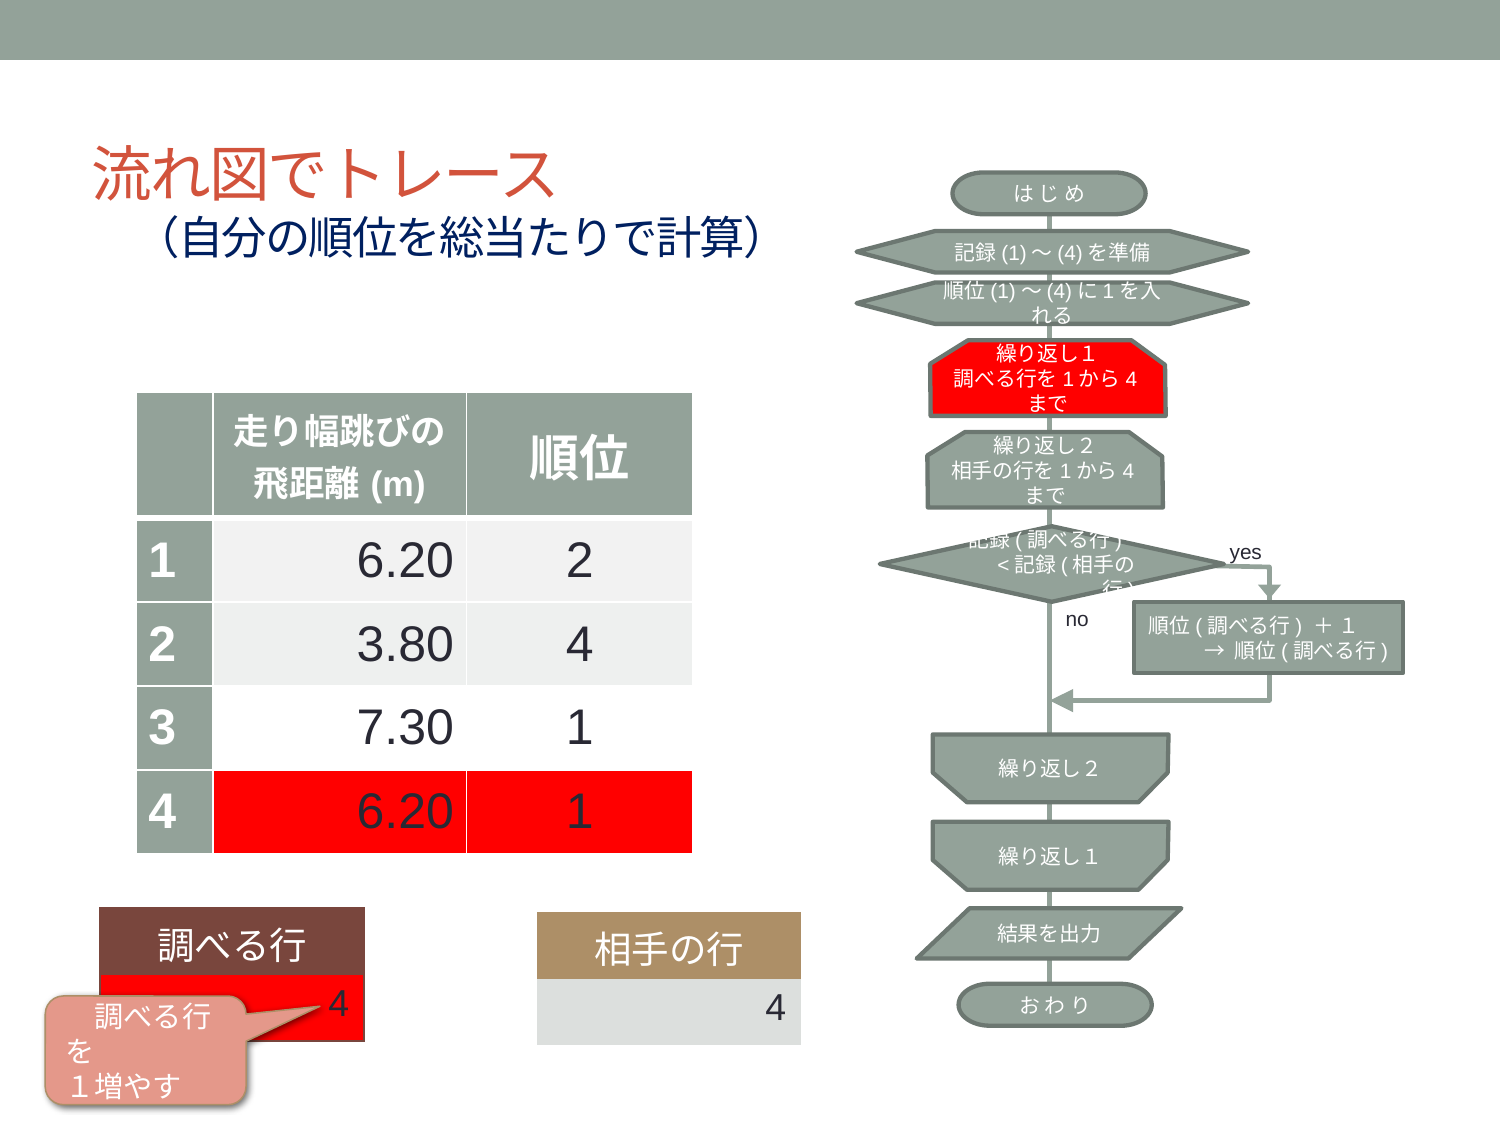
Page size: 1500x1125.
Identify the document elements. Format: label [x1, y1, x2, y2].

title [76, 108, 836, 292]
table_header [537, 912, 801, 979]
text_box [856, 172, 1403, 1026]
table_cell [137, 603, 212, 685]
table_cell [214, 603, 466, 685]
table_cell [137, 771, 212, 853]
text_box [44, 995, 321, 1106]
table_cell [137, 687, 212, 769]
table_cell [137, 521, 212, 601]
table_cell [537, 979, 801, 1045]
table_cell [467, 521, 692, 601]
table_cell [214, 521, 466, 601]
table_cell [467, 687, 692, 769]
table_cell [101, 975, 363, 1040]
table_header [137, 393, 212, 515]
table_header [214, 393, 466, 515]
table_cell [214, 687, 466, 769]
table_cell [467, 603, 692, 685]
table_header [467, 393, 692, 515]
table_cell [467, 771, 692, 853]
table_cell [214, 771, 466, 853]
table_header [101, 909, 363, 974]
